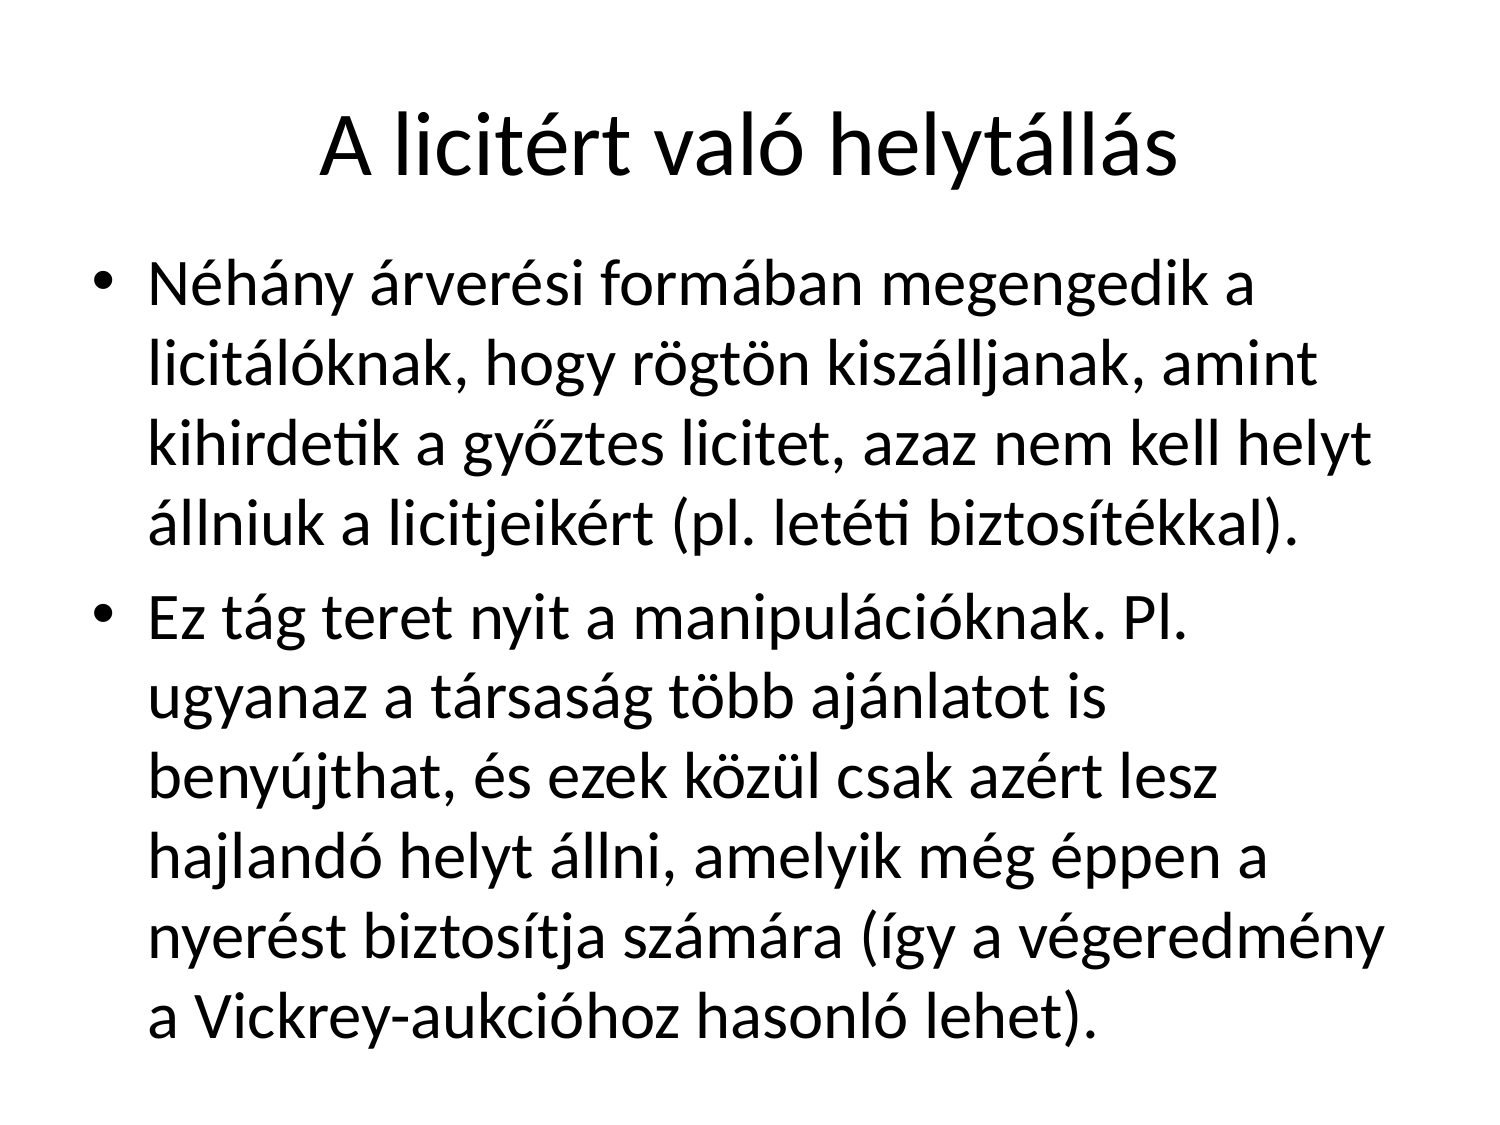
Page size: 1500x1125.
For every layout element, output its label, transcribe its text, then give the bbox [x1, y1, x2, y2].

list Néhány árverési formában megengedik a licitálóknak, hogy rögtön kiszálljanak, amint kihirdetik a győztes licitet, azaz nem kell helyt állniuk a licitjeikért (pl. letéti biztosítékkal). Ez tág teret nyit a manipulációknak. Pl. ugyanaz a társaság több ajánlatot is benyújthat, és ezek közül csak azért lesz hajlandó helyt állni, amelyik még éppen a nyerést biztosítja számára (így a végeredmény a Vickrey-aukcióhoz hasonló lehet). [76, 231, 1427, 1064]
title A licitért való helytállás [75, 45, 1425, 233]
